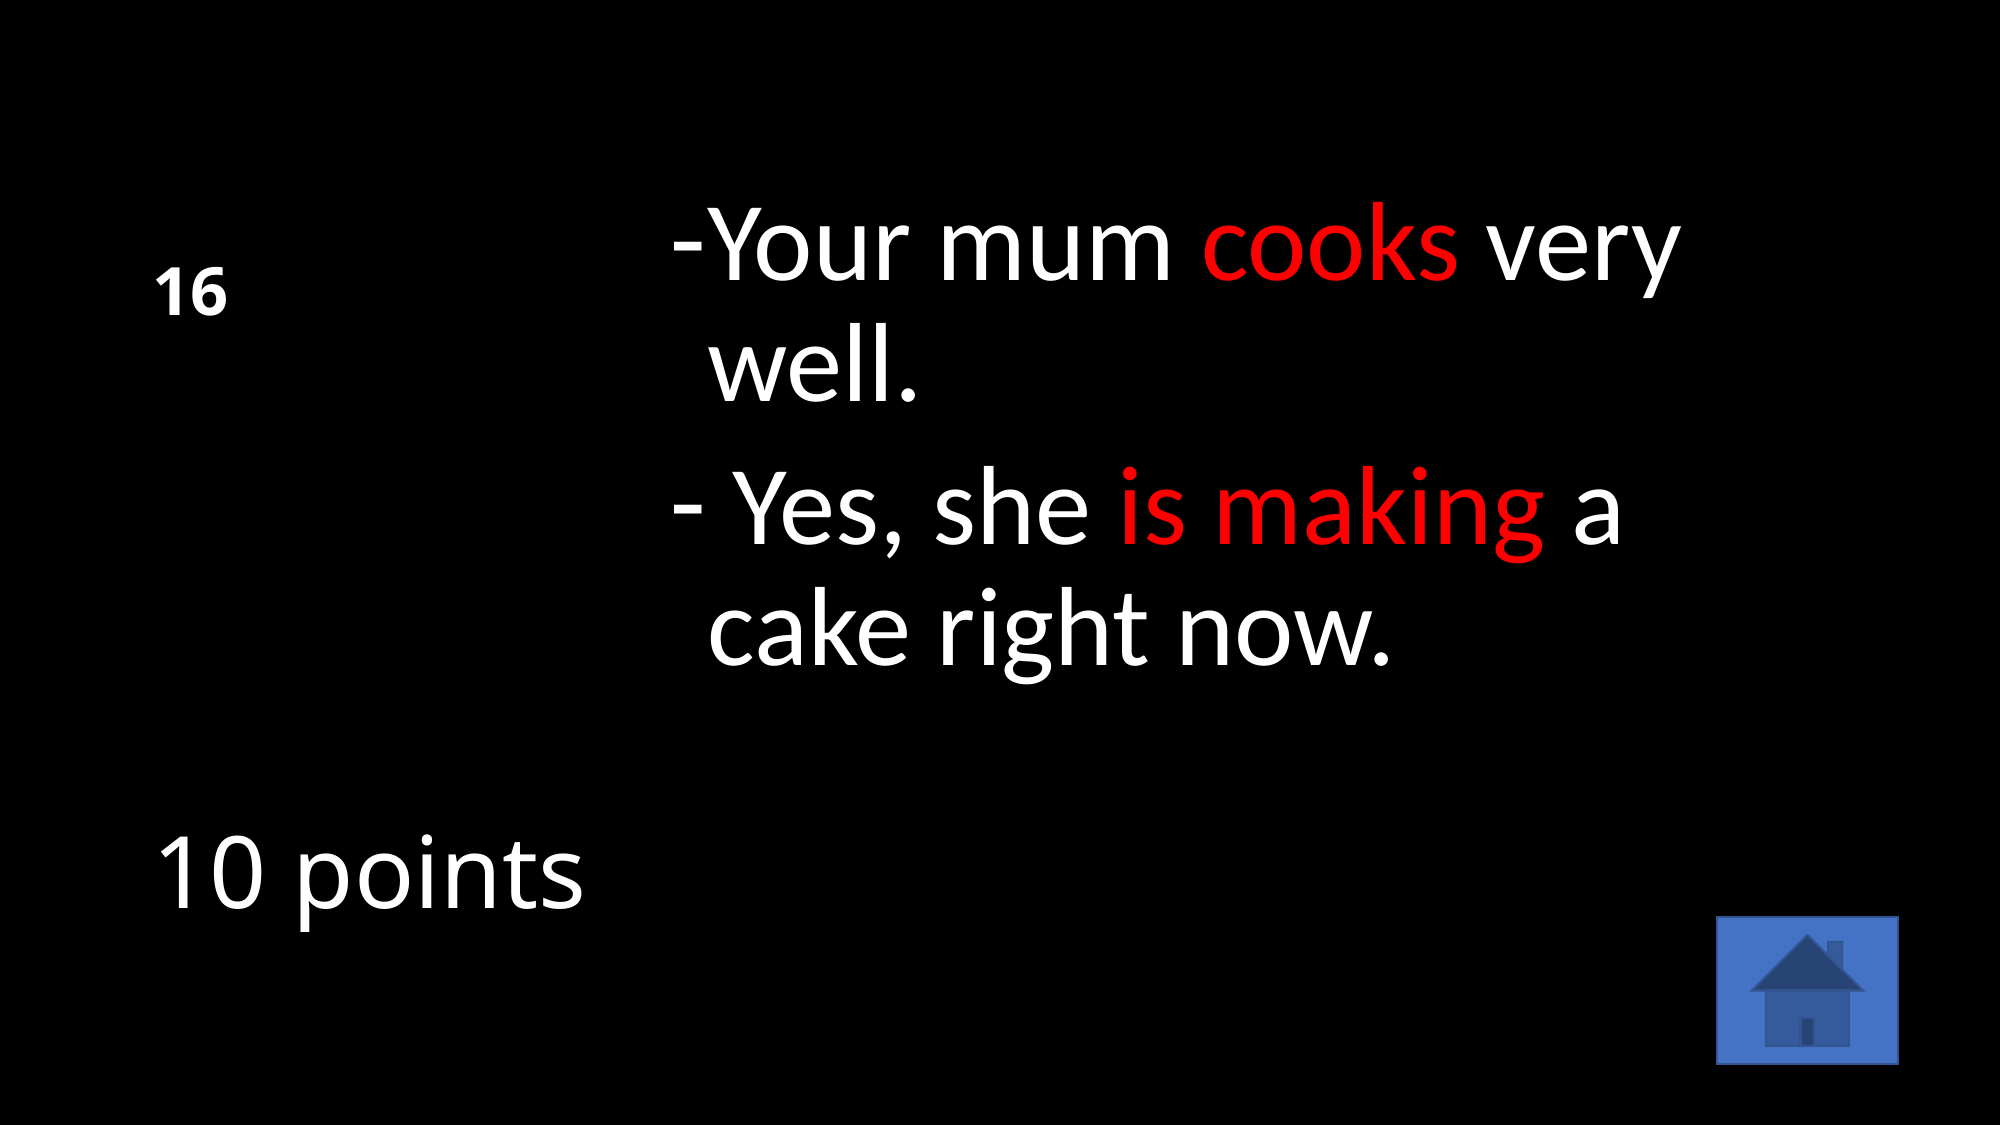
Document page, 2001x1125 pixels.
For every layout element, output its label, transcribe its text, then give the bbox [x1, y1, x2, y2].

text_box [1716, 916, 1899, 1065]
list Your mum cooks very well. Yes, she is making a cake right now. [654, 75, 1863, 962]
title 16 [137, 75, 654, 338]
list 10 points [137, 815, 783, 963]
